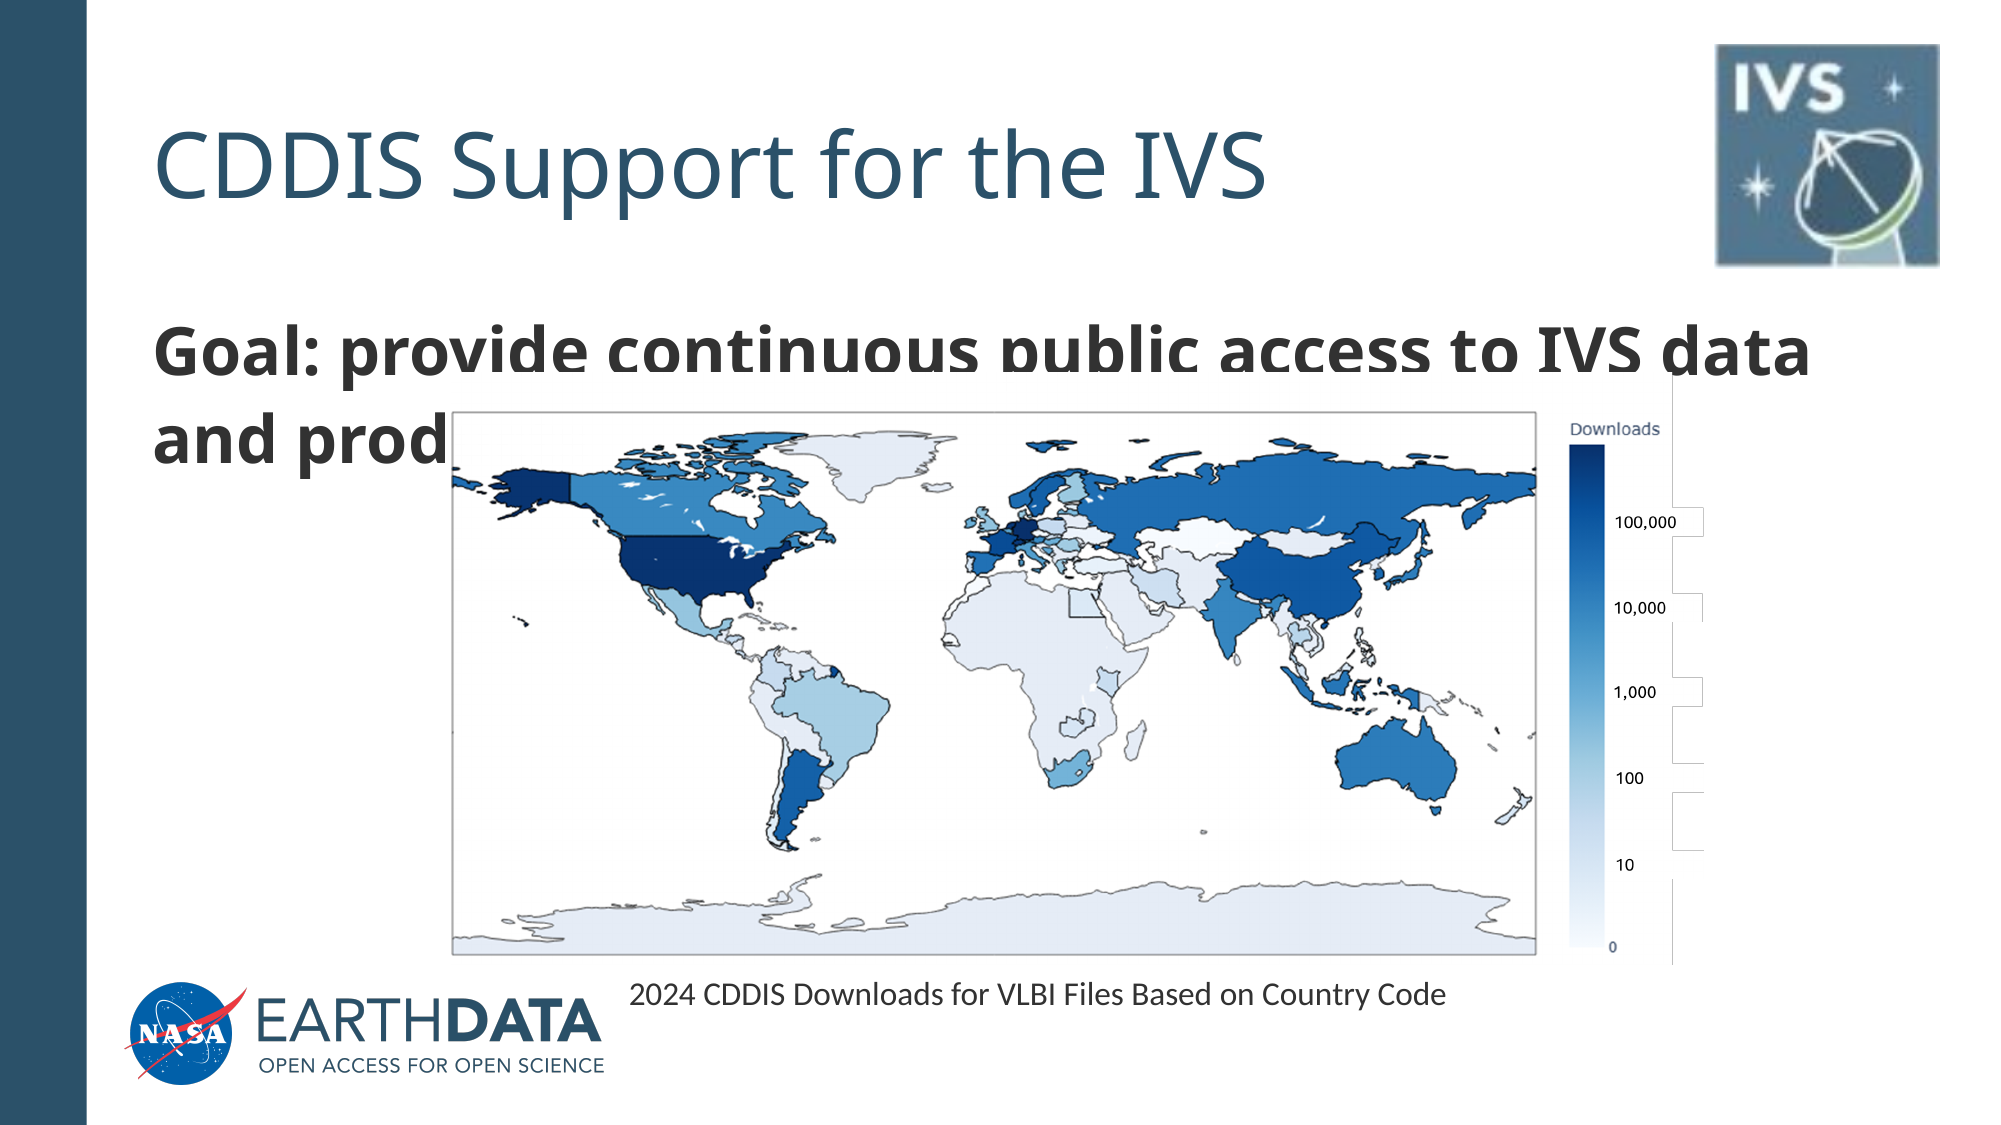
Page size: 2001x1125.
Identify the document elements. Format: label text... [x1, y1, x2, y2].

title CDDIS Support for the IVS [137, 59, 1863, 278]
picture [1714, 44, 1940, 269]
text_box 2024 CDDIS Downloads for VLBI Files Based on Country Code [574, 965, 1503, 1020]
list Goal: provide continuous public access to IVS data and products [137, 292, 1940, 602]
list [451, 372, 1704, 965]
